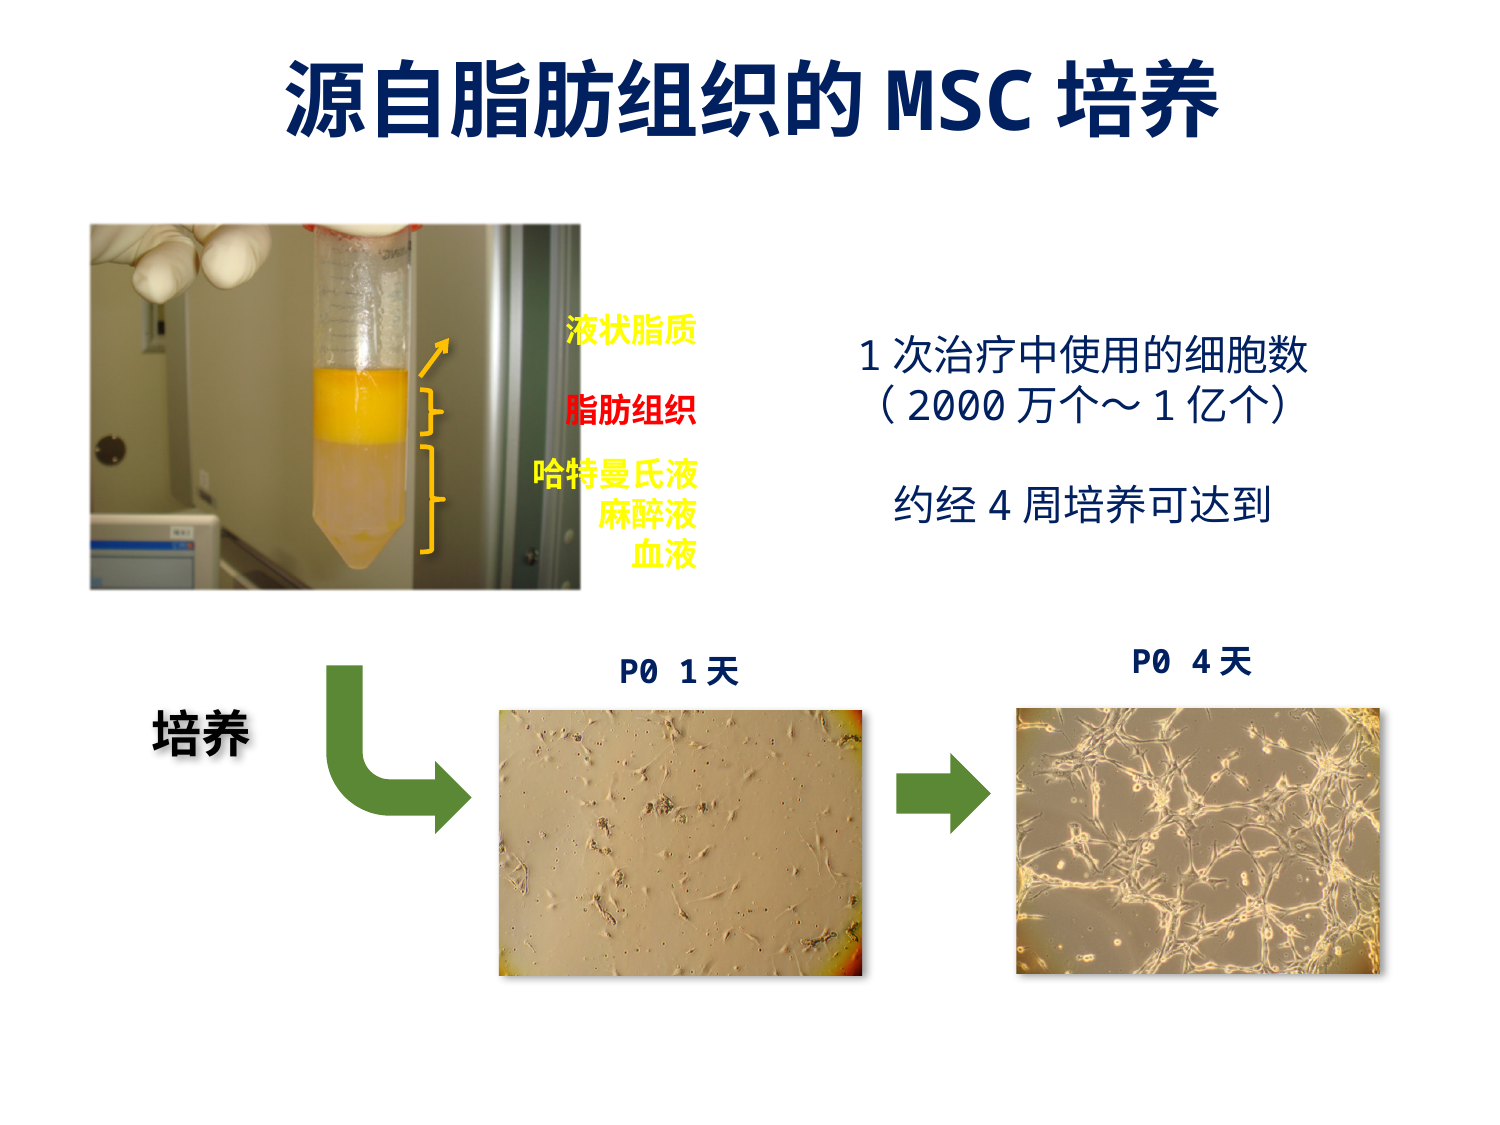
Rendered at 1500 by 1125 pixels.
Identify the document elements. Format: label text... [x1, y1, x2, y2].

picture [1016, 707, 1380, 974]
text_box 1次治疗中使用的细胞数 （2000万个～1亿个） 约经4周培养可达到 [840, 321, 1327, 537]
text_box 源自脂肪组织的MSC培养 [123, 42, 1382, 152]
picture [88, 221, 582, 592]
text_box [414, 342, 455, 373]
text_box P0 4天 [1016, 633, 1368, 706]
text_box 培养 [112, 694, 291, 770]
picture [498, 710, 863, 977]
text_box [896, 753, 991, 834]
text_box P0 1天 [503, 642, 856, 698]
text_box 液状脂质 脂肪组织 哈特曼氏液 麻醉液 血液 [585, 301, 713, 581]
text_box [326, 665, 472, 834]
